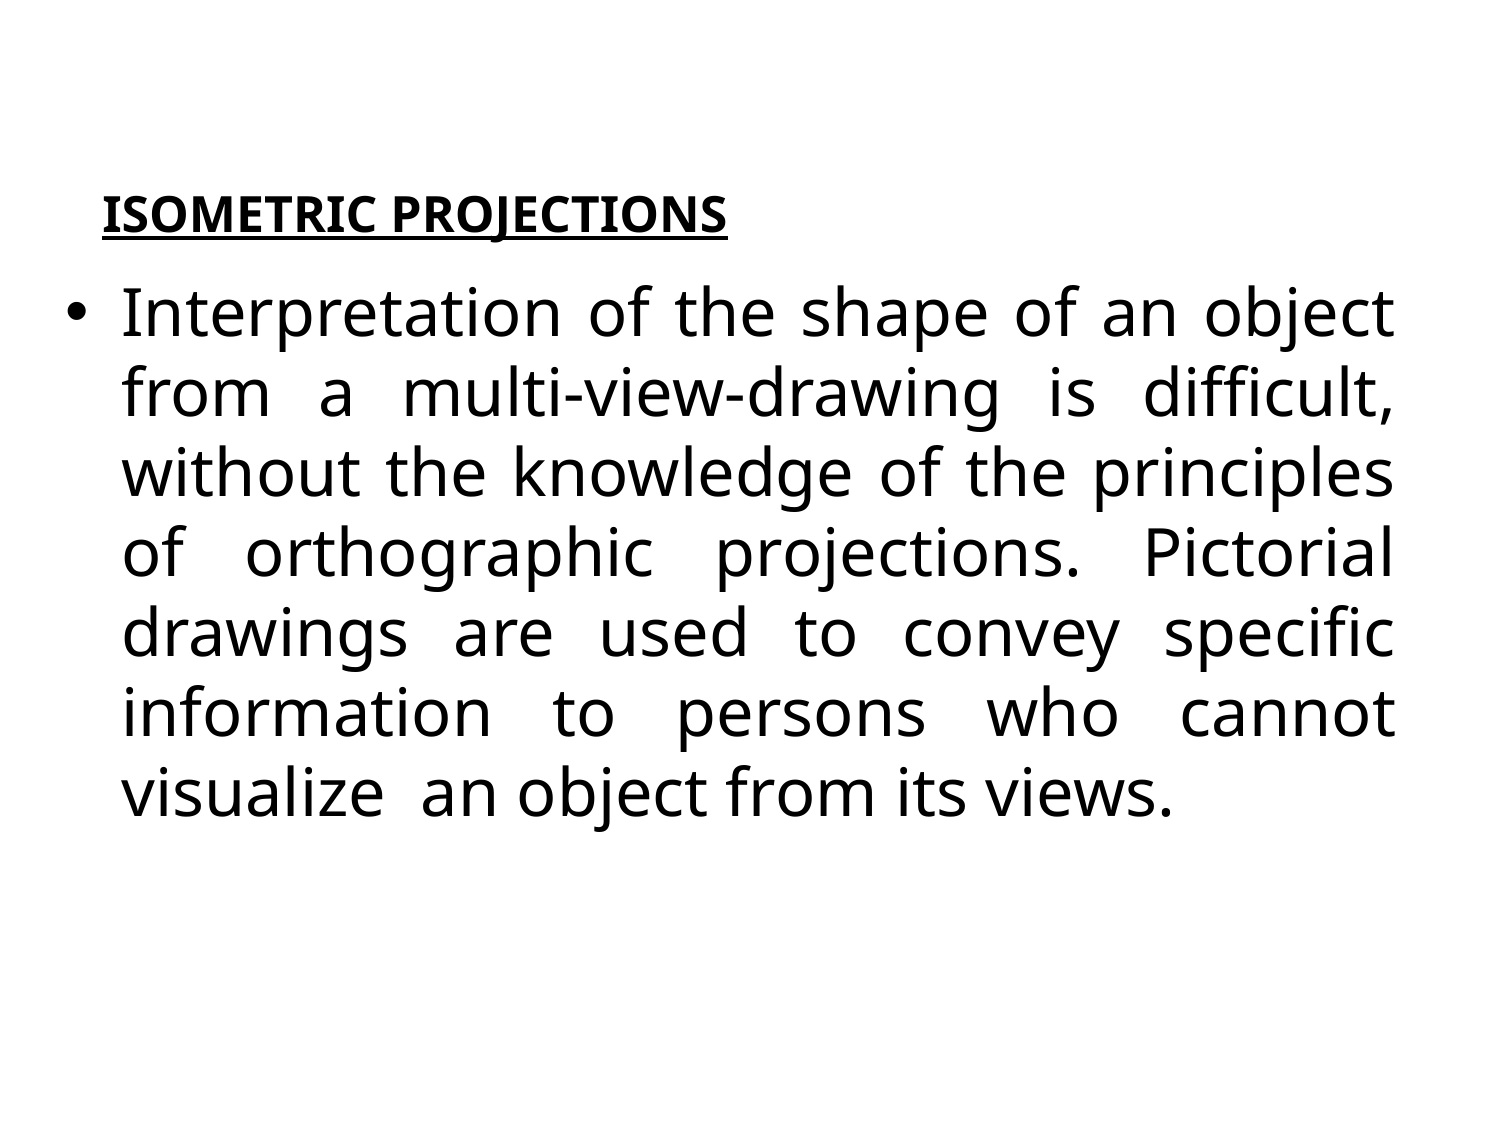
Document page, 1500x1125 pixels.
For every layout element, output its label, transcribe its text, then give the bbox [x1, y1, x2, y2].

list Interpretation of the shape of an object from a multi-view-drawing is difficult, without the knowledge of the principles of orthographic projections. Pictorial drawings are used to convey specific information to persons who cannot visualize an object from its views. [50, 262, 1413, 1000]
text_box ISOMETRIC PROJECTIONS [87, 174, 1413, 250]
